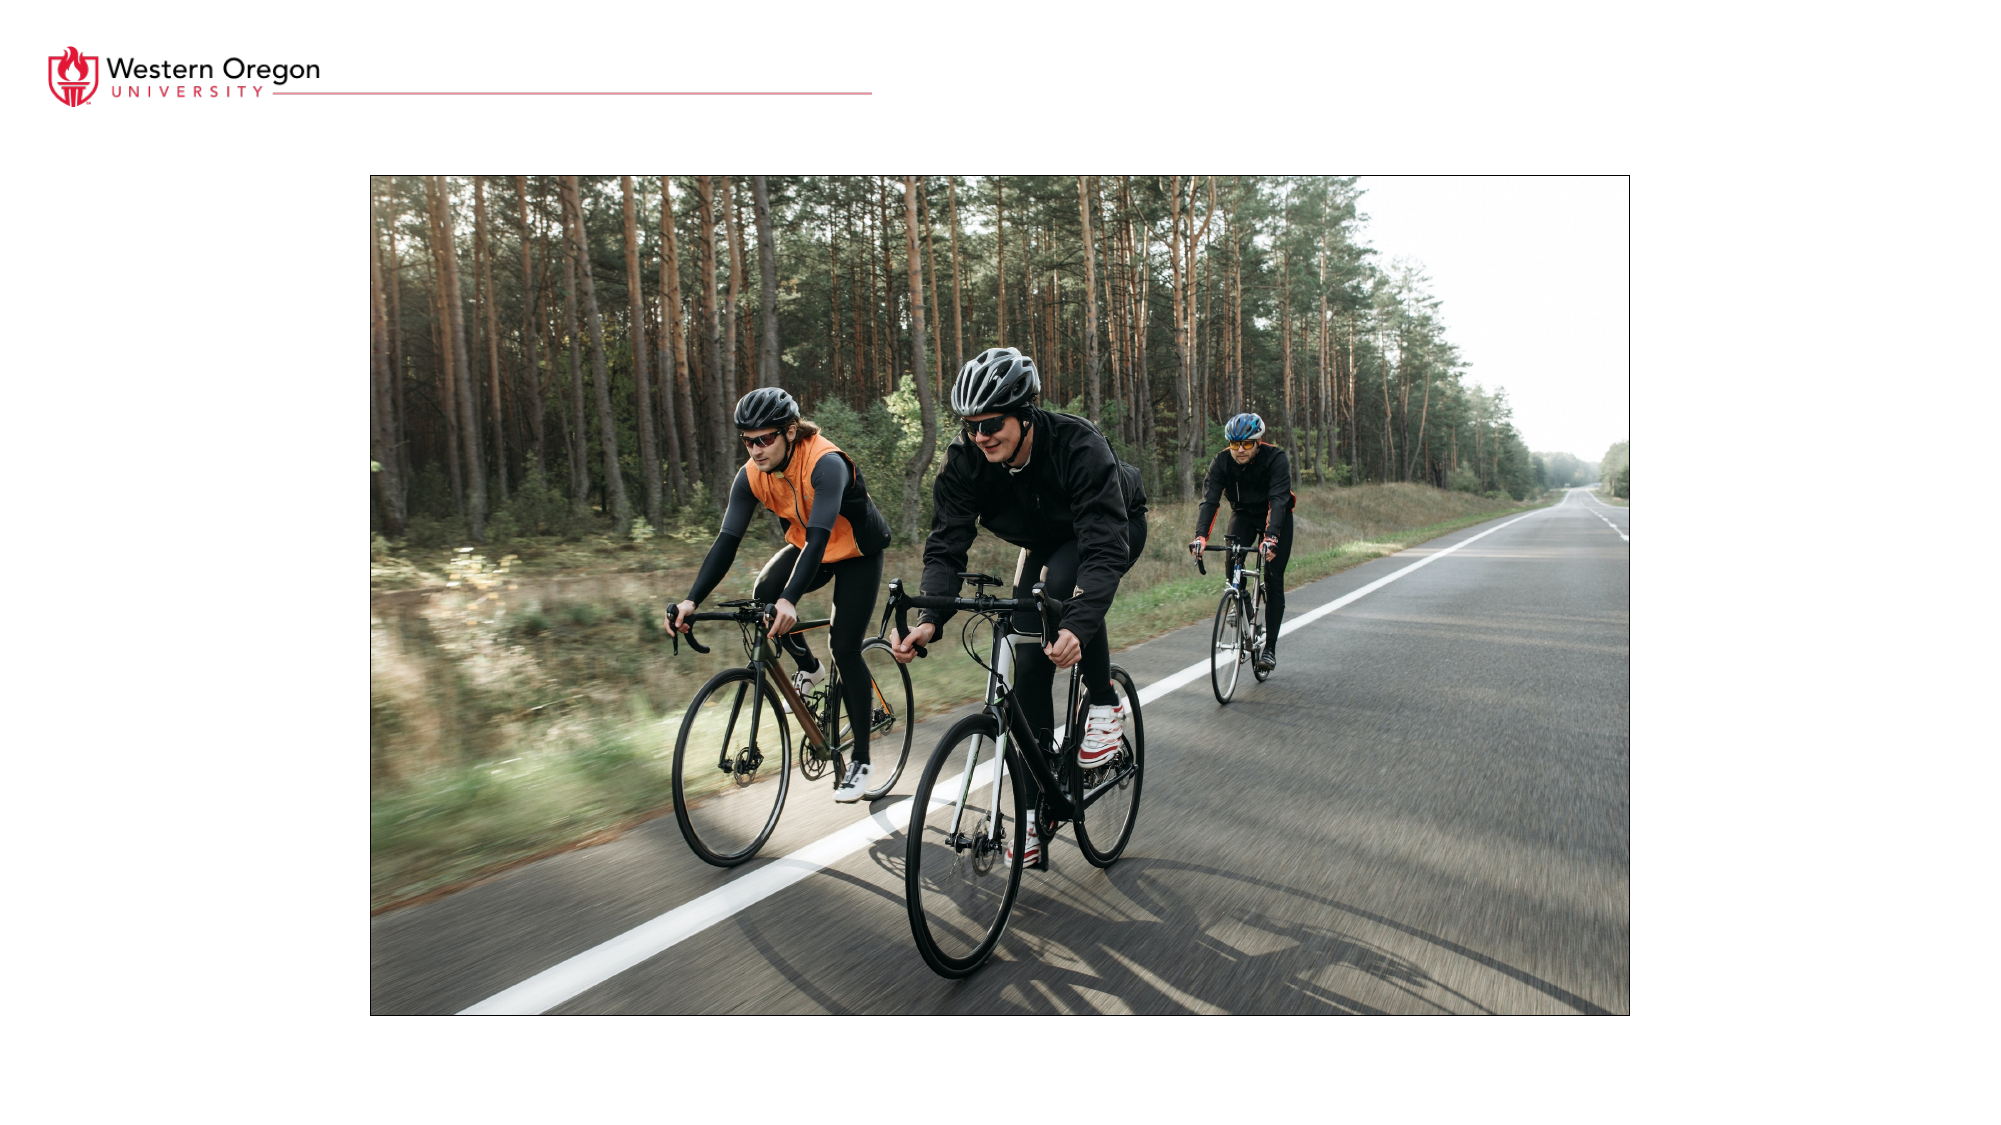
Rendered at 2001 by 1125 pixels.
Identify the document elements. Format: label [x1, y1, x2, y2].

list [370, 175, 1630, 1016]
picture [48, 46, 872, 107]
